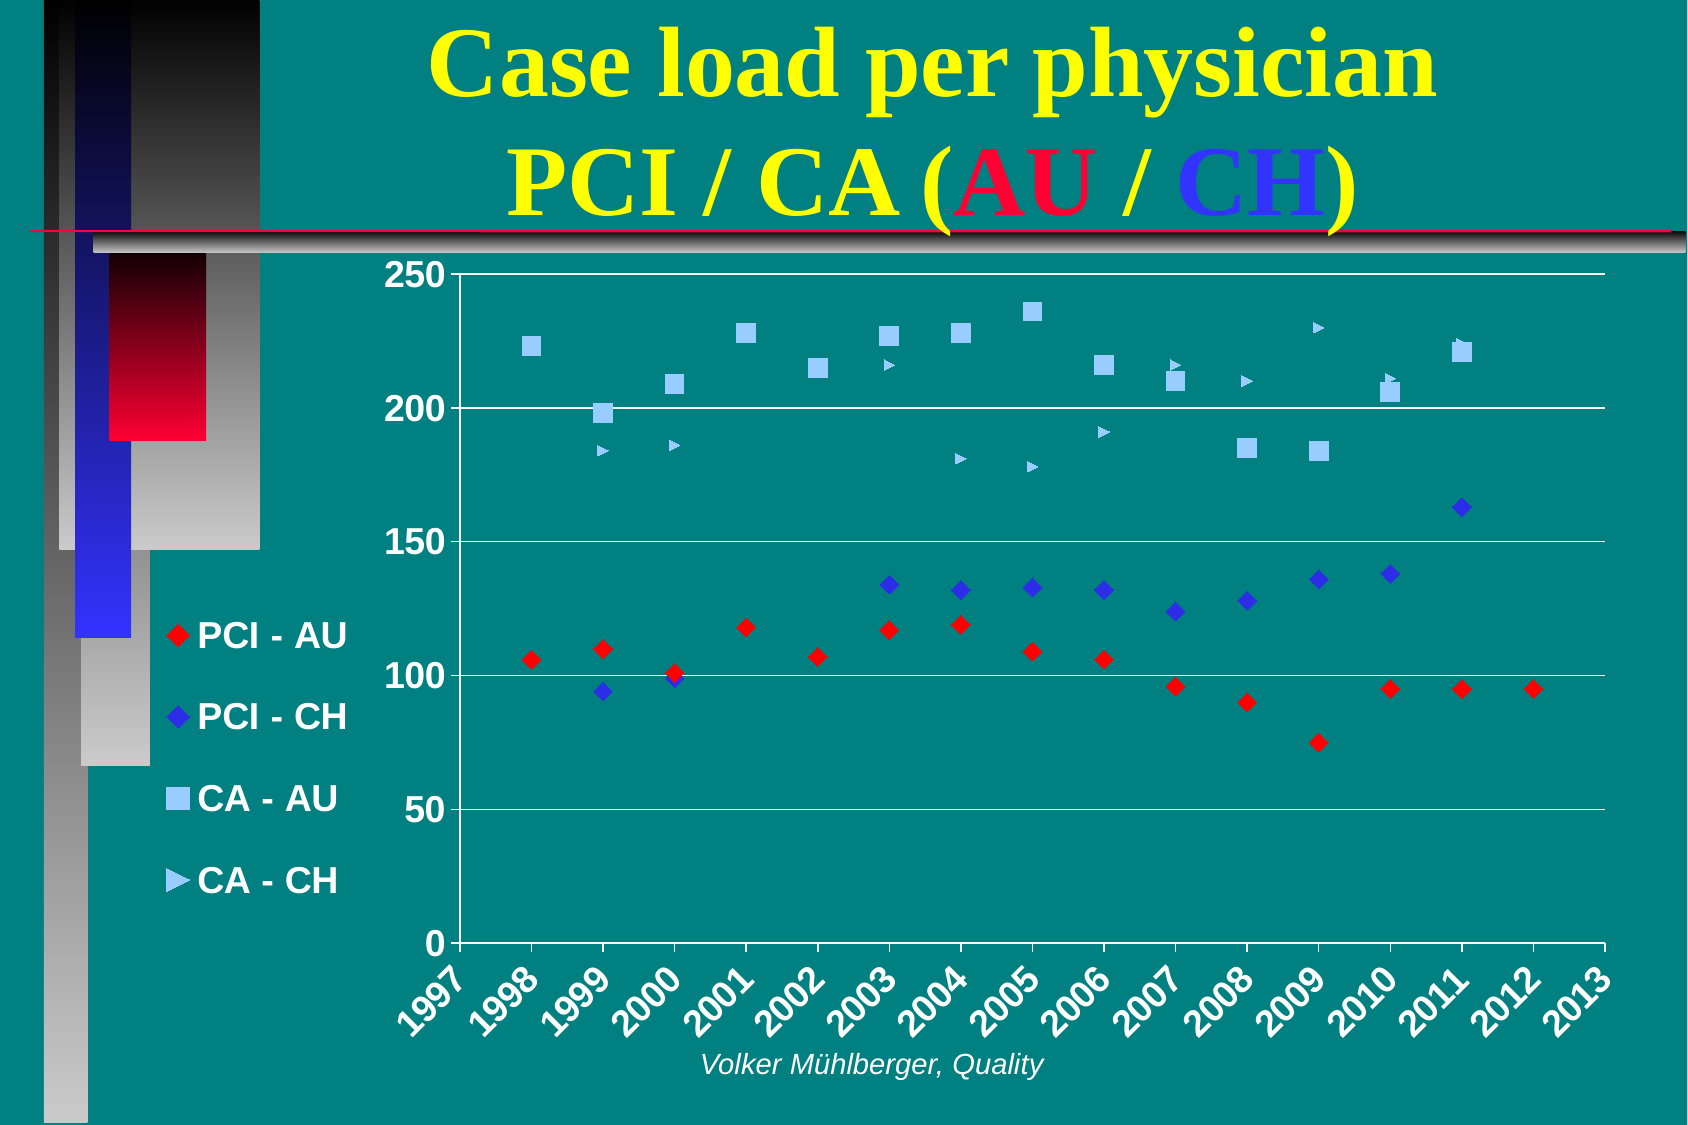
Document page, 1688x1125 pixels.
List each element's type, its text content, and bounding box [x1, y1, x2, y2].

title Case load per physician PCI / CA (AU / CH) [140, 66, 1576, 244]
footer Volker Mühlberger, Quality [604, 1067, 1140, 1101]
chart [146, 231, 1660, 1059]
